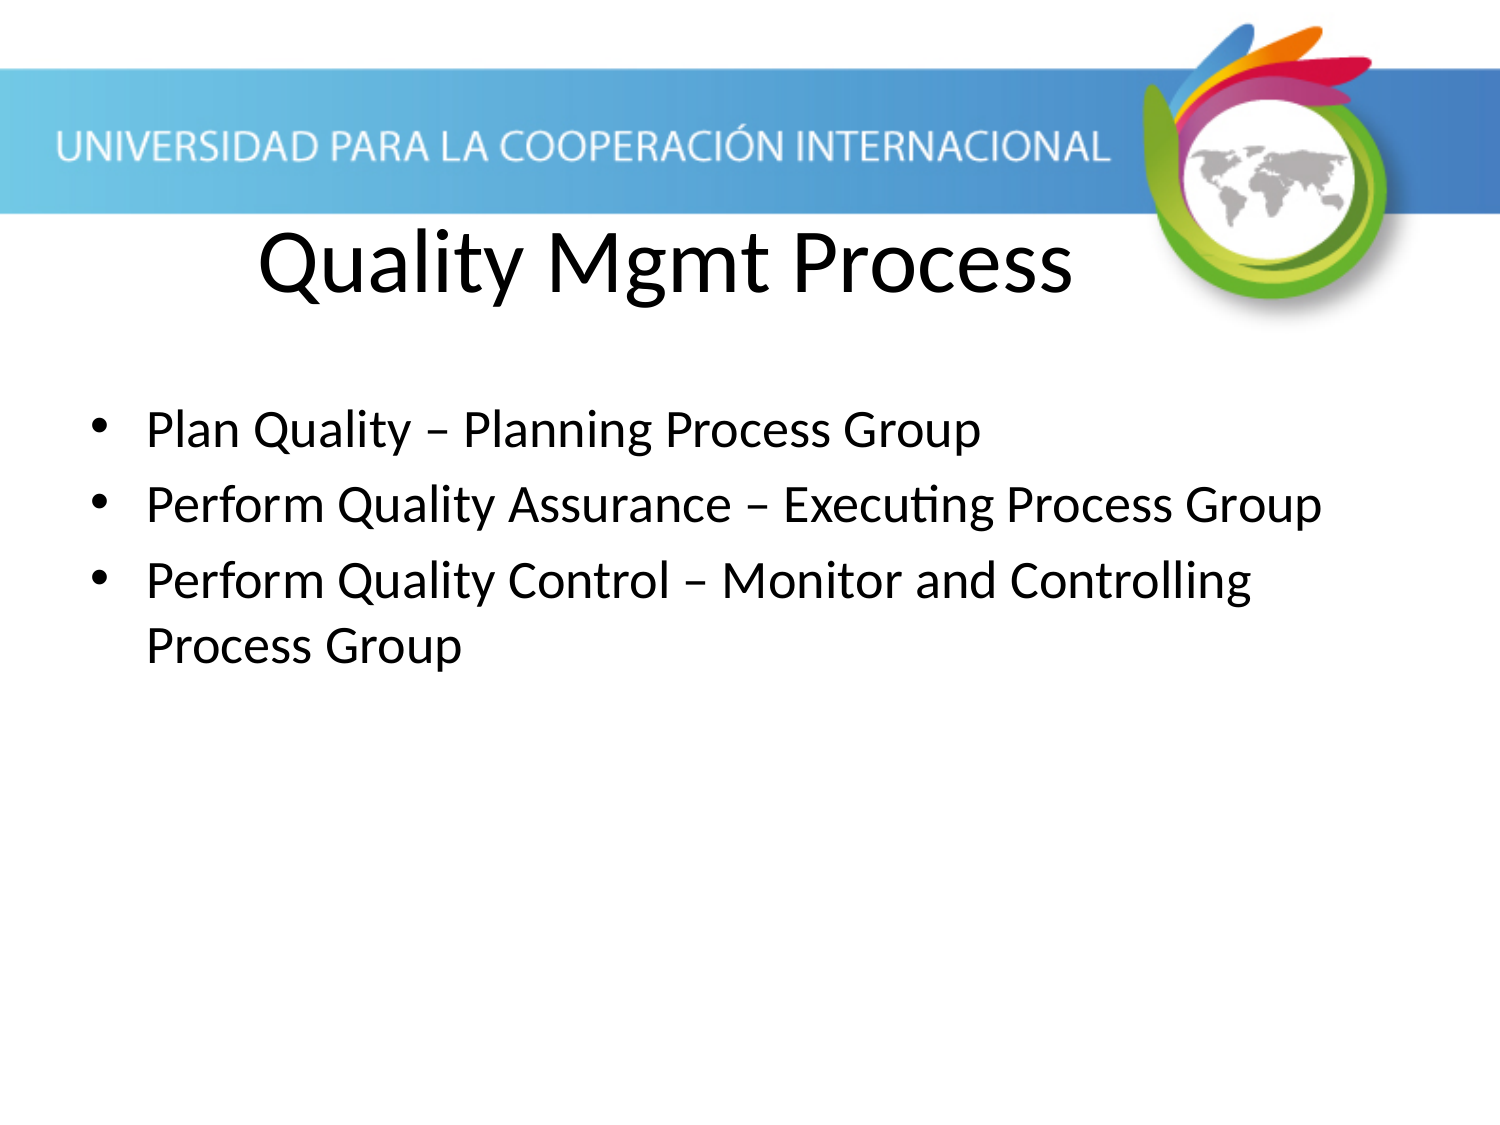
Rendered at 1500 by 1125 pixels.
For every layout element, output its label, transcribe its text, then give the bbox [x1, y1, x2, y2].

list Plan Quality – Planning Process Group Perform Quality Assurance – Executing Process Group Perform Quality Control – Monitor and Controlling Process Group [74, 385, 1426, 1006]
picture [0, 0, 1500, 1125]
title Quality Mgmt Process [74, 162, 1259, 351]
